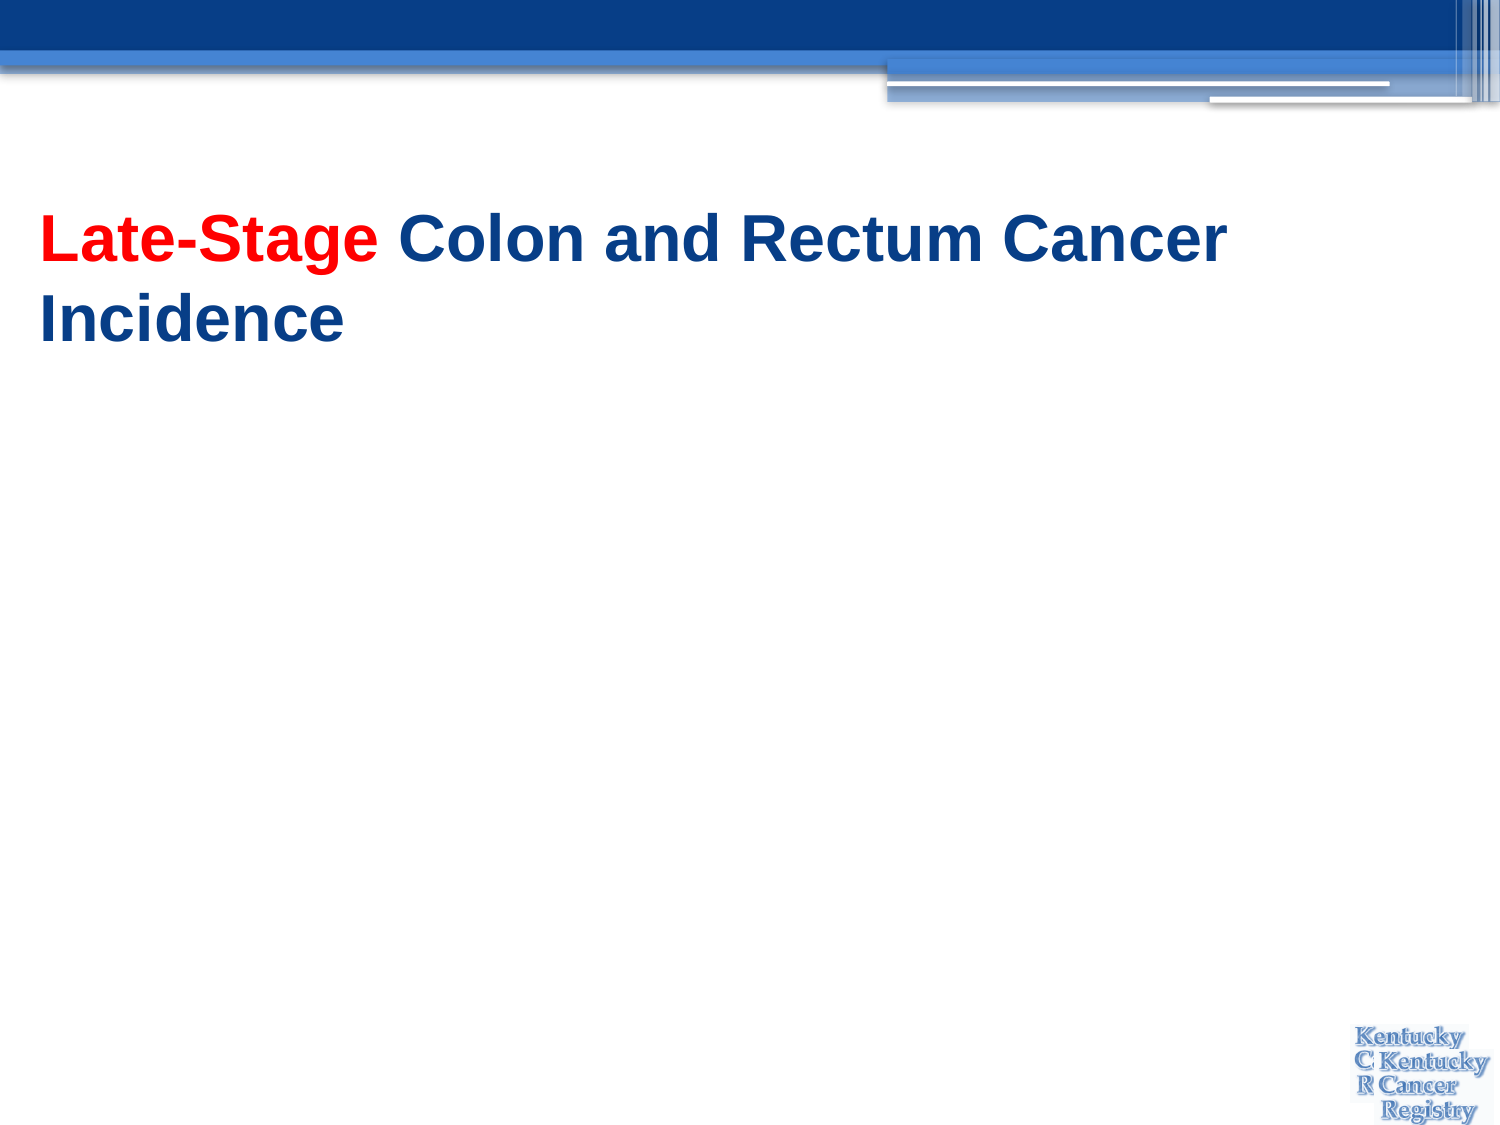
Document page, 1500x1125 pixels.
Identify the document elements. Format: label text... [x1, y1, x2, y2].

picture [1349, 1023, 1494, 1125]
title Late-Stage Colon and Rectum Cancer Incidence [24, 187, 1463, 363]
